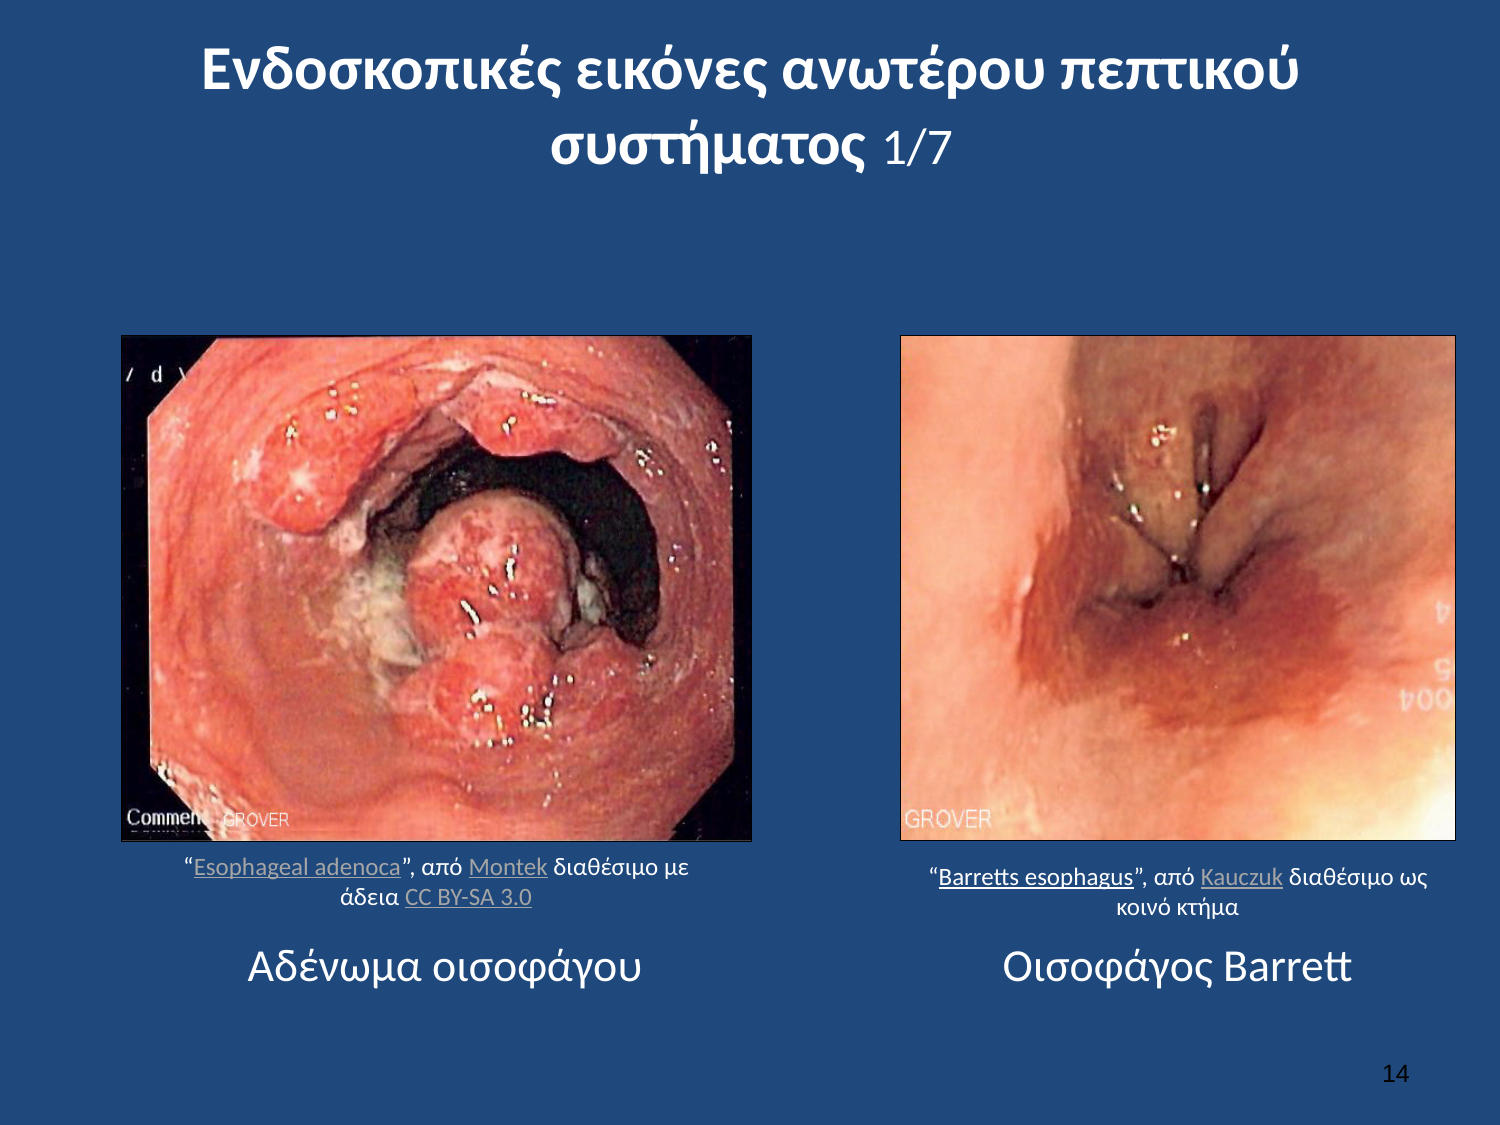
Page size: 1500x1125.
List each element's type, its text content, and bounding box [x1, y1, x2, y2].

text_box Οισοφάγος Barrett [987, 928, 1368, 999]
picture [120, 335, 752, 842]
text_box Αδένωμα οισοφάγου [233, 928, 658, 999]
picture [899, 335, 1456, 841]
title Ενδοσκοπικές εικόνες ανωτέρου πεπτικού συστήματος 1/7 [76, 19, 1427, 185]
text_box “Esophageal adenoca”, από Montek διαθέσιμο με άδεια CC BY-SA 3.0 [143, 851, 730, 918]
text_box “Barretts esophagus”, από Kauczuk διαθέσιμο ως κοινό κτήμα [884, 852, 1471, 928]
slide_number 13 [1074, 1042, 1425, 1103]
